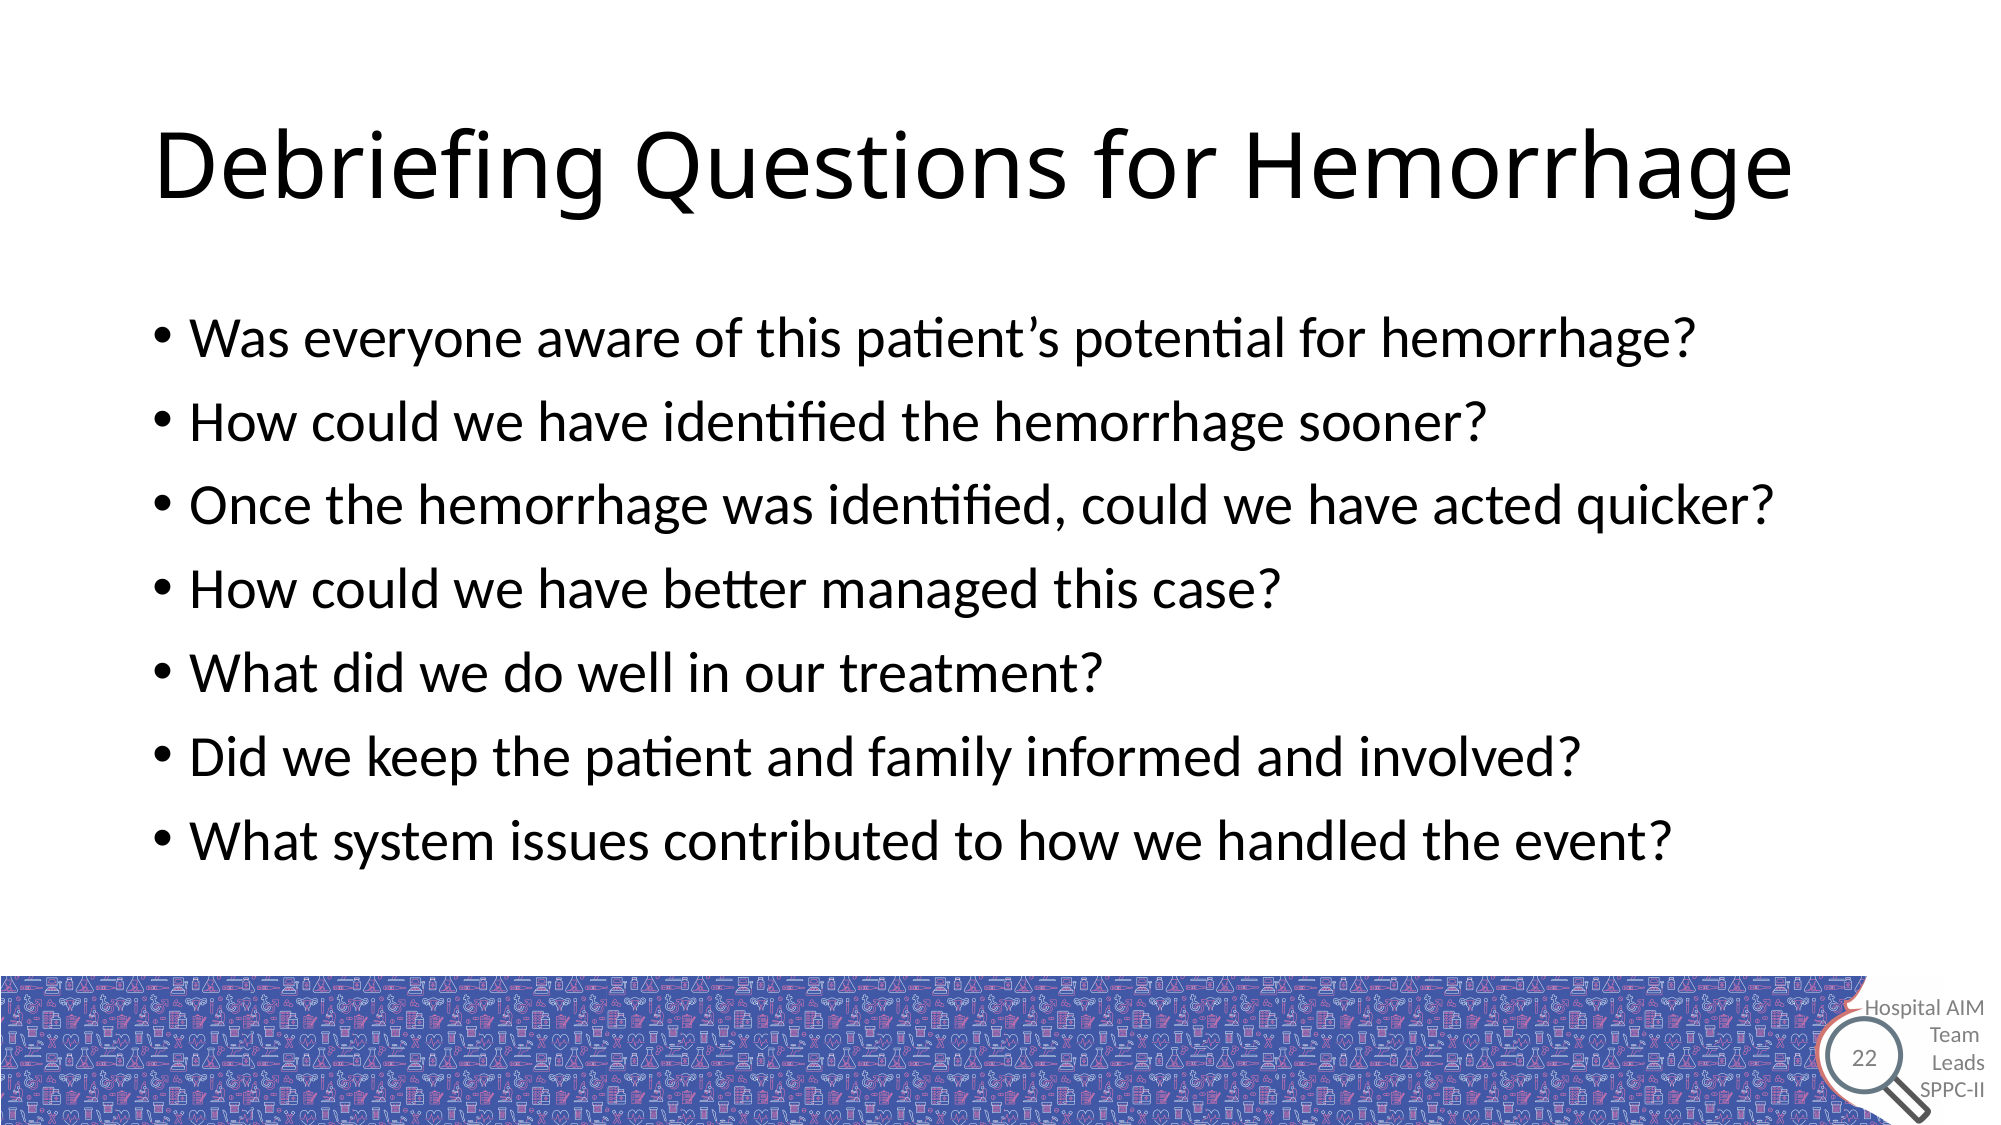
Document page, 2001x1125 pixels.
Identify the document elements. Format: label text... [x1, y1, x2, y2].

slide_number 22 [1829, 1026, 1900, 1087]
list Was everyone aware of this patient’s potential for hemorrhage? How could we have identified the hemorrhage sooner? Once the hemorrhage was identified, could we have acted quicker? How could we have better managed this case? What did we do well in our treatment? Did we keep the patient and family informed and involved? What system issues contributed to how we handled the event? [137, 299, 1863, 956]
picture [0, 976, 1992, 1125]
title Debriefing Questions for Hemorrhage [137, 59, 1863, 278]
